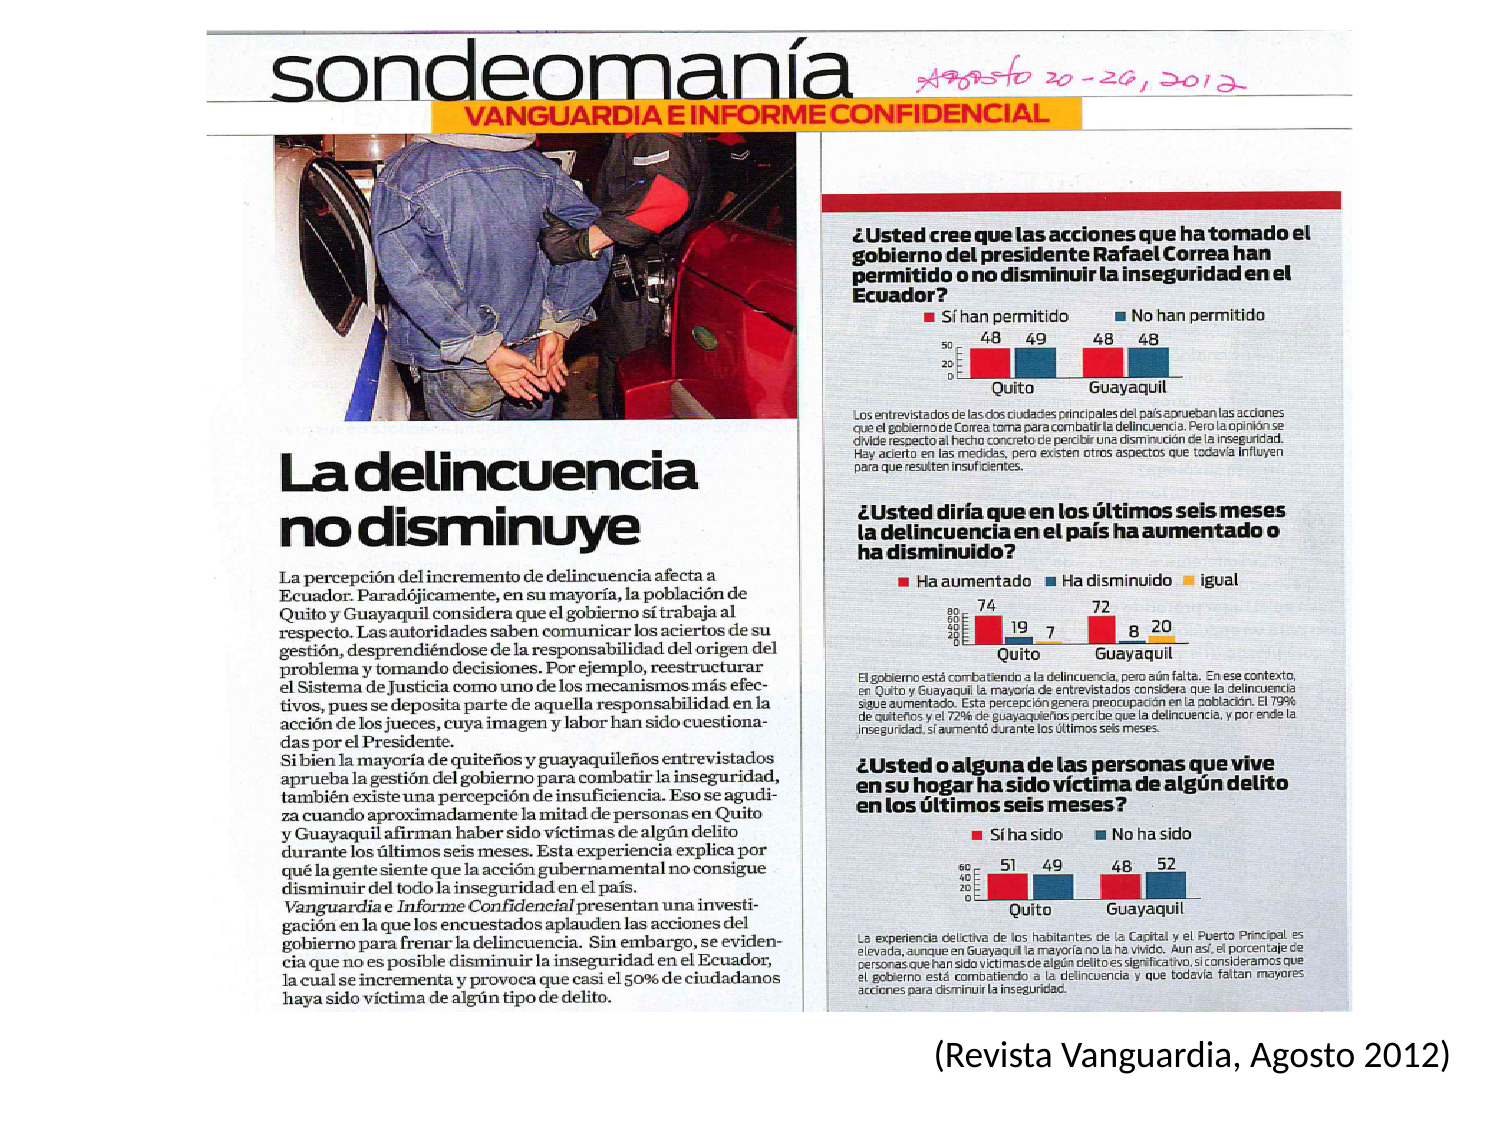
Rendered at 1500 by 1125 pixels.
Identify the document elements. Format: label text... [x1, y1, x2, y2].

picture [206, 30, 1353, 1012]
text_box (Revista Vanguardia, Agosto 2012) [918, 1023, 1466, 1083]
